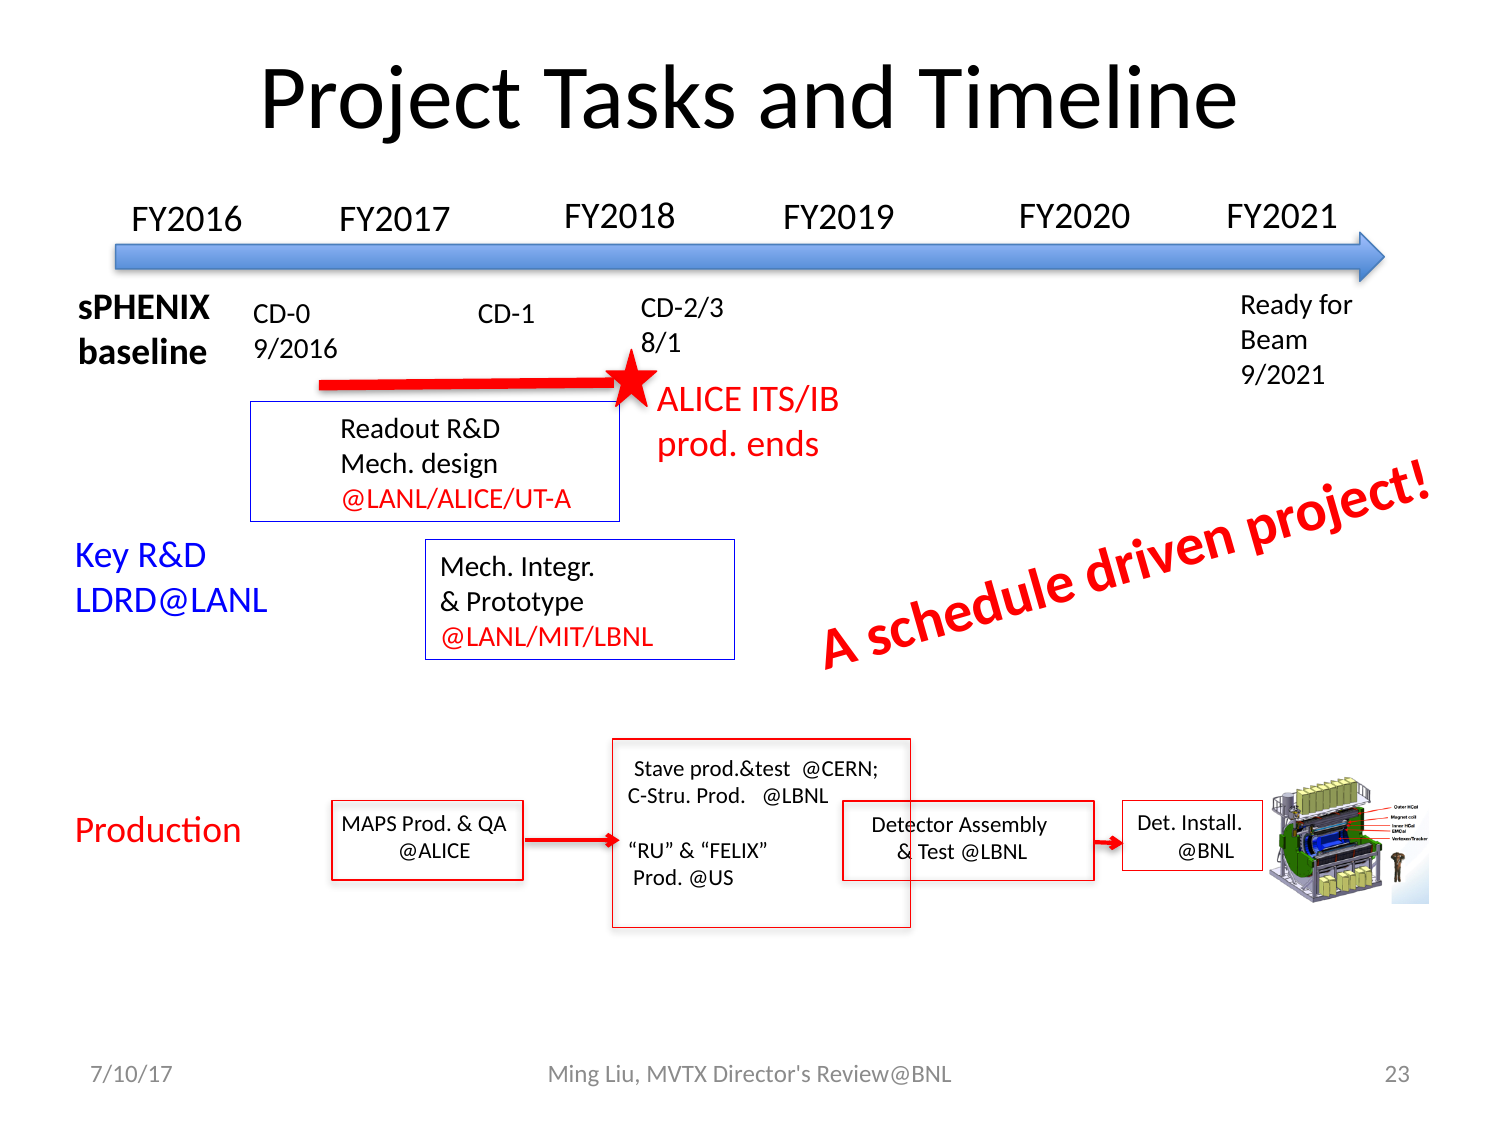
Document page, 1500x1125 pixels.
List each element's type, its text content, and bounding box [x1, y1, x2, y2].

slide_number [75, 1042, 425, 1103]
footer Ming Liu, MVTX Director's Review@BNL [512, 1042, 988, 1103]
text_box A schedule driven project! [793, 427, 1454, 693]
text_box Mech. Integr. & Prototype @LANL/MIT/LBNL [425, 539, 735, 660]
text_box Readout R&D Mech. design @LANL/ALICE/UT-A [250, 408, 620, 522]
text_box Key R&D LDRD@LANL [60, 522, 283, 628]
slide_number 23 [1074, 1042, 1425, 1103]
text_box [115, 183, 1385, 400]
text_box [318, 382, 615, 386]
title Project Tasks and Timeline [75, 0, 1425, 186]
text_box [58, 738, 1429, 928]
text_box ALICE ITS/IB prod. ends [642, 408, 864, 472]
text_box sPHENIX baseline [63, 274, 110, 380]
